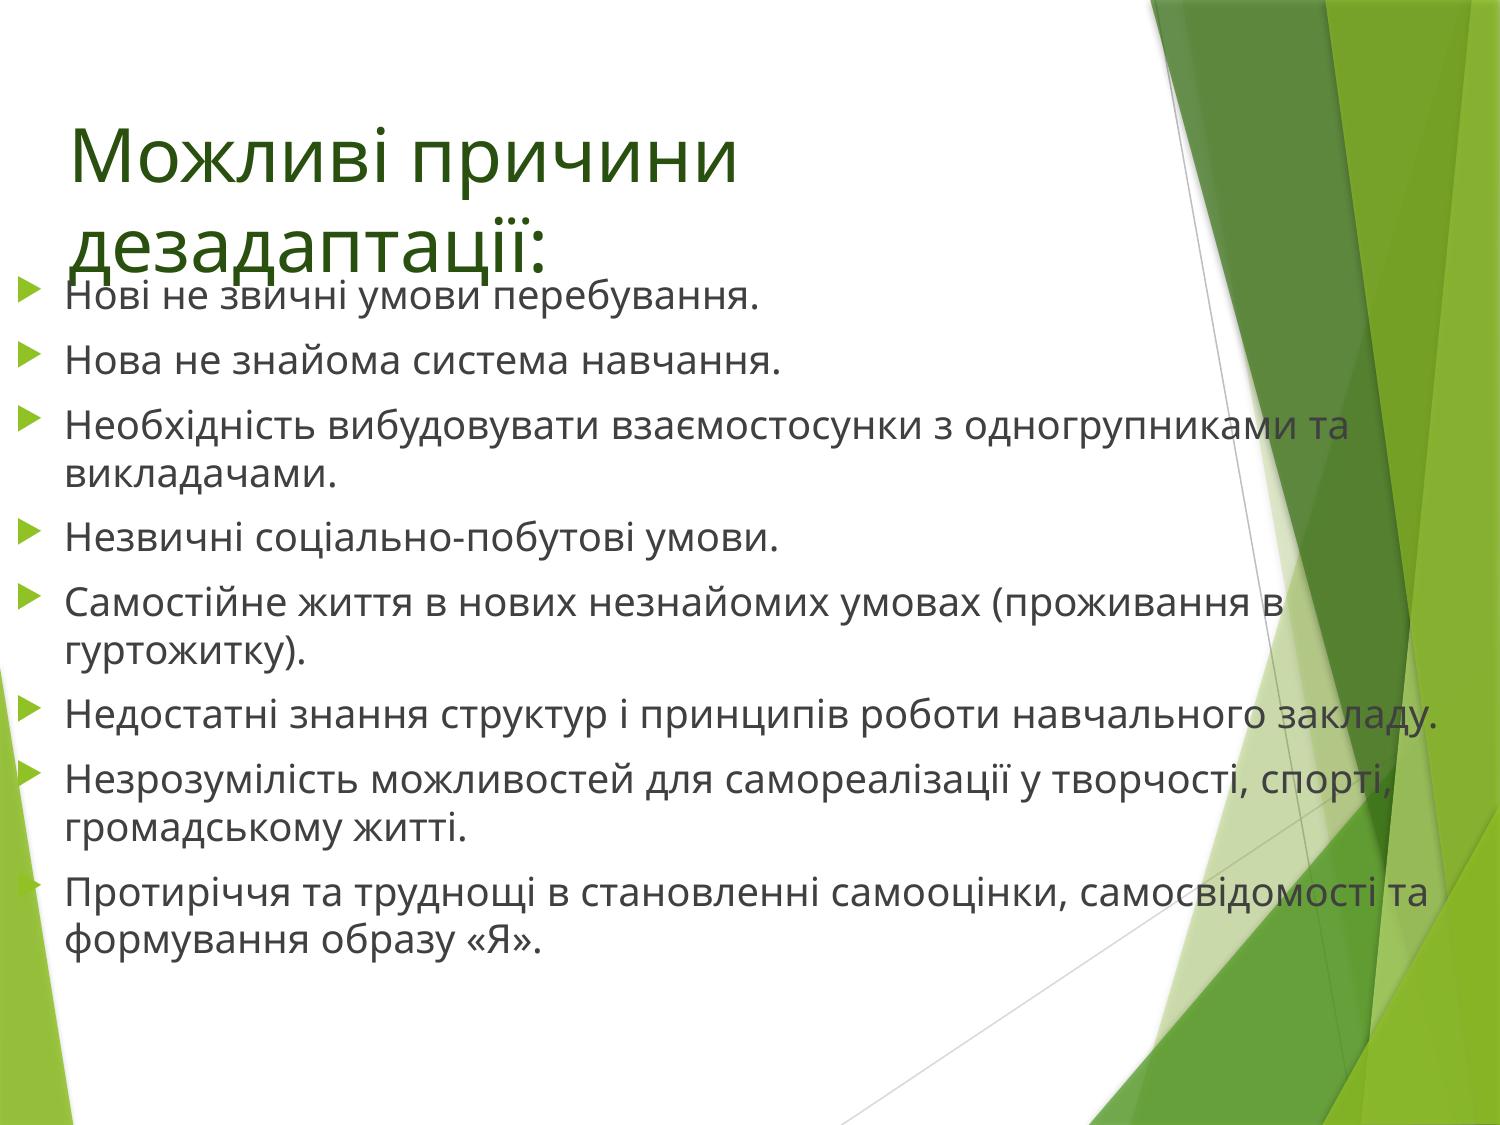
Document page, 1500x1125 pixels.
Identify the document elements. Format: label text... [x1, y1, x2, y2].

list Нові не звичні умови перебування. Нова не знайома система навчання. Необхідність вибудовувати взаємостосунки з одногрупниками та викладачами. Незвичні соціально-побутові умови. Самостійне життя в нових незнайомих умовах (проживання в гуртожитку). Недостатні знання структур і принципів роботи навчального закладу. Незрозумілість можливостей для самореалізації у творчості, спорті, громадському житті. Протиріччя та труднощі в становленні самооцінки, самосвідомості та формування образу «Я». [0, 262, 1483, 1005]
title Можливі причини дезадаптації: [53, 99, 1223, 262]
